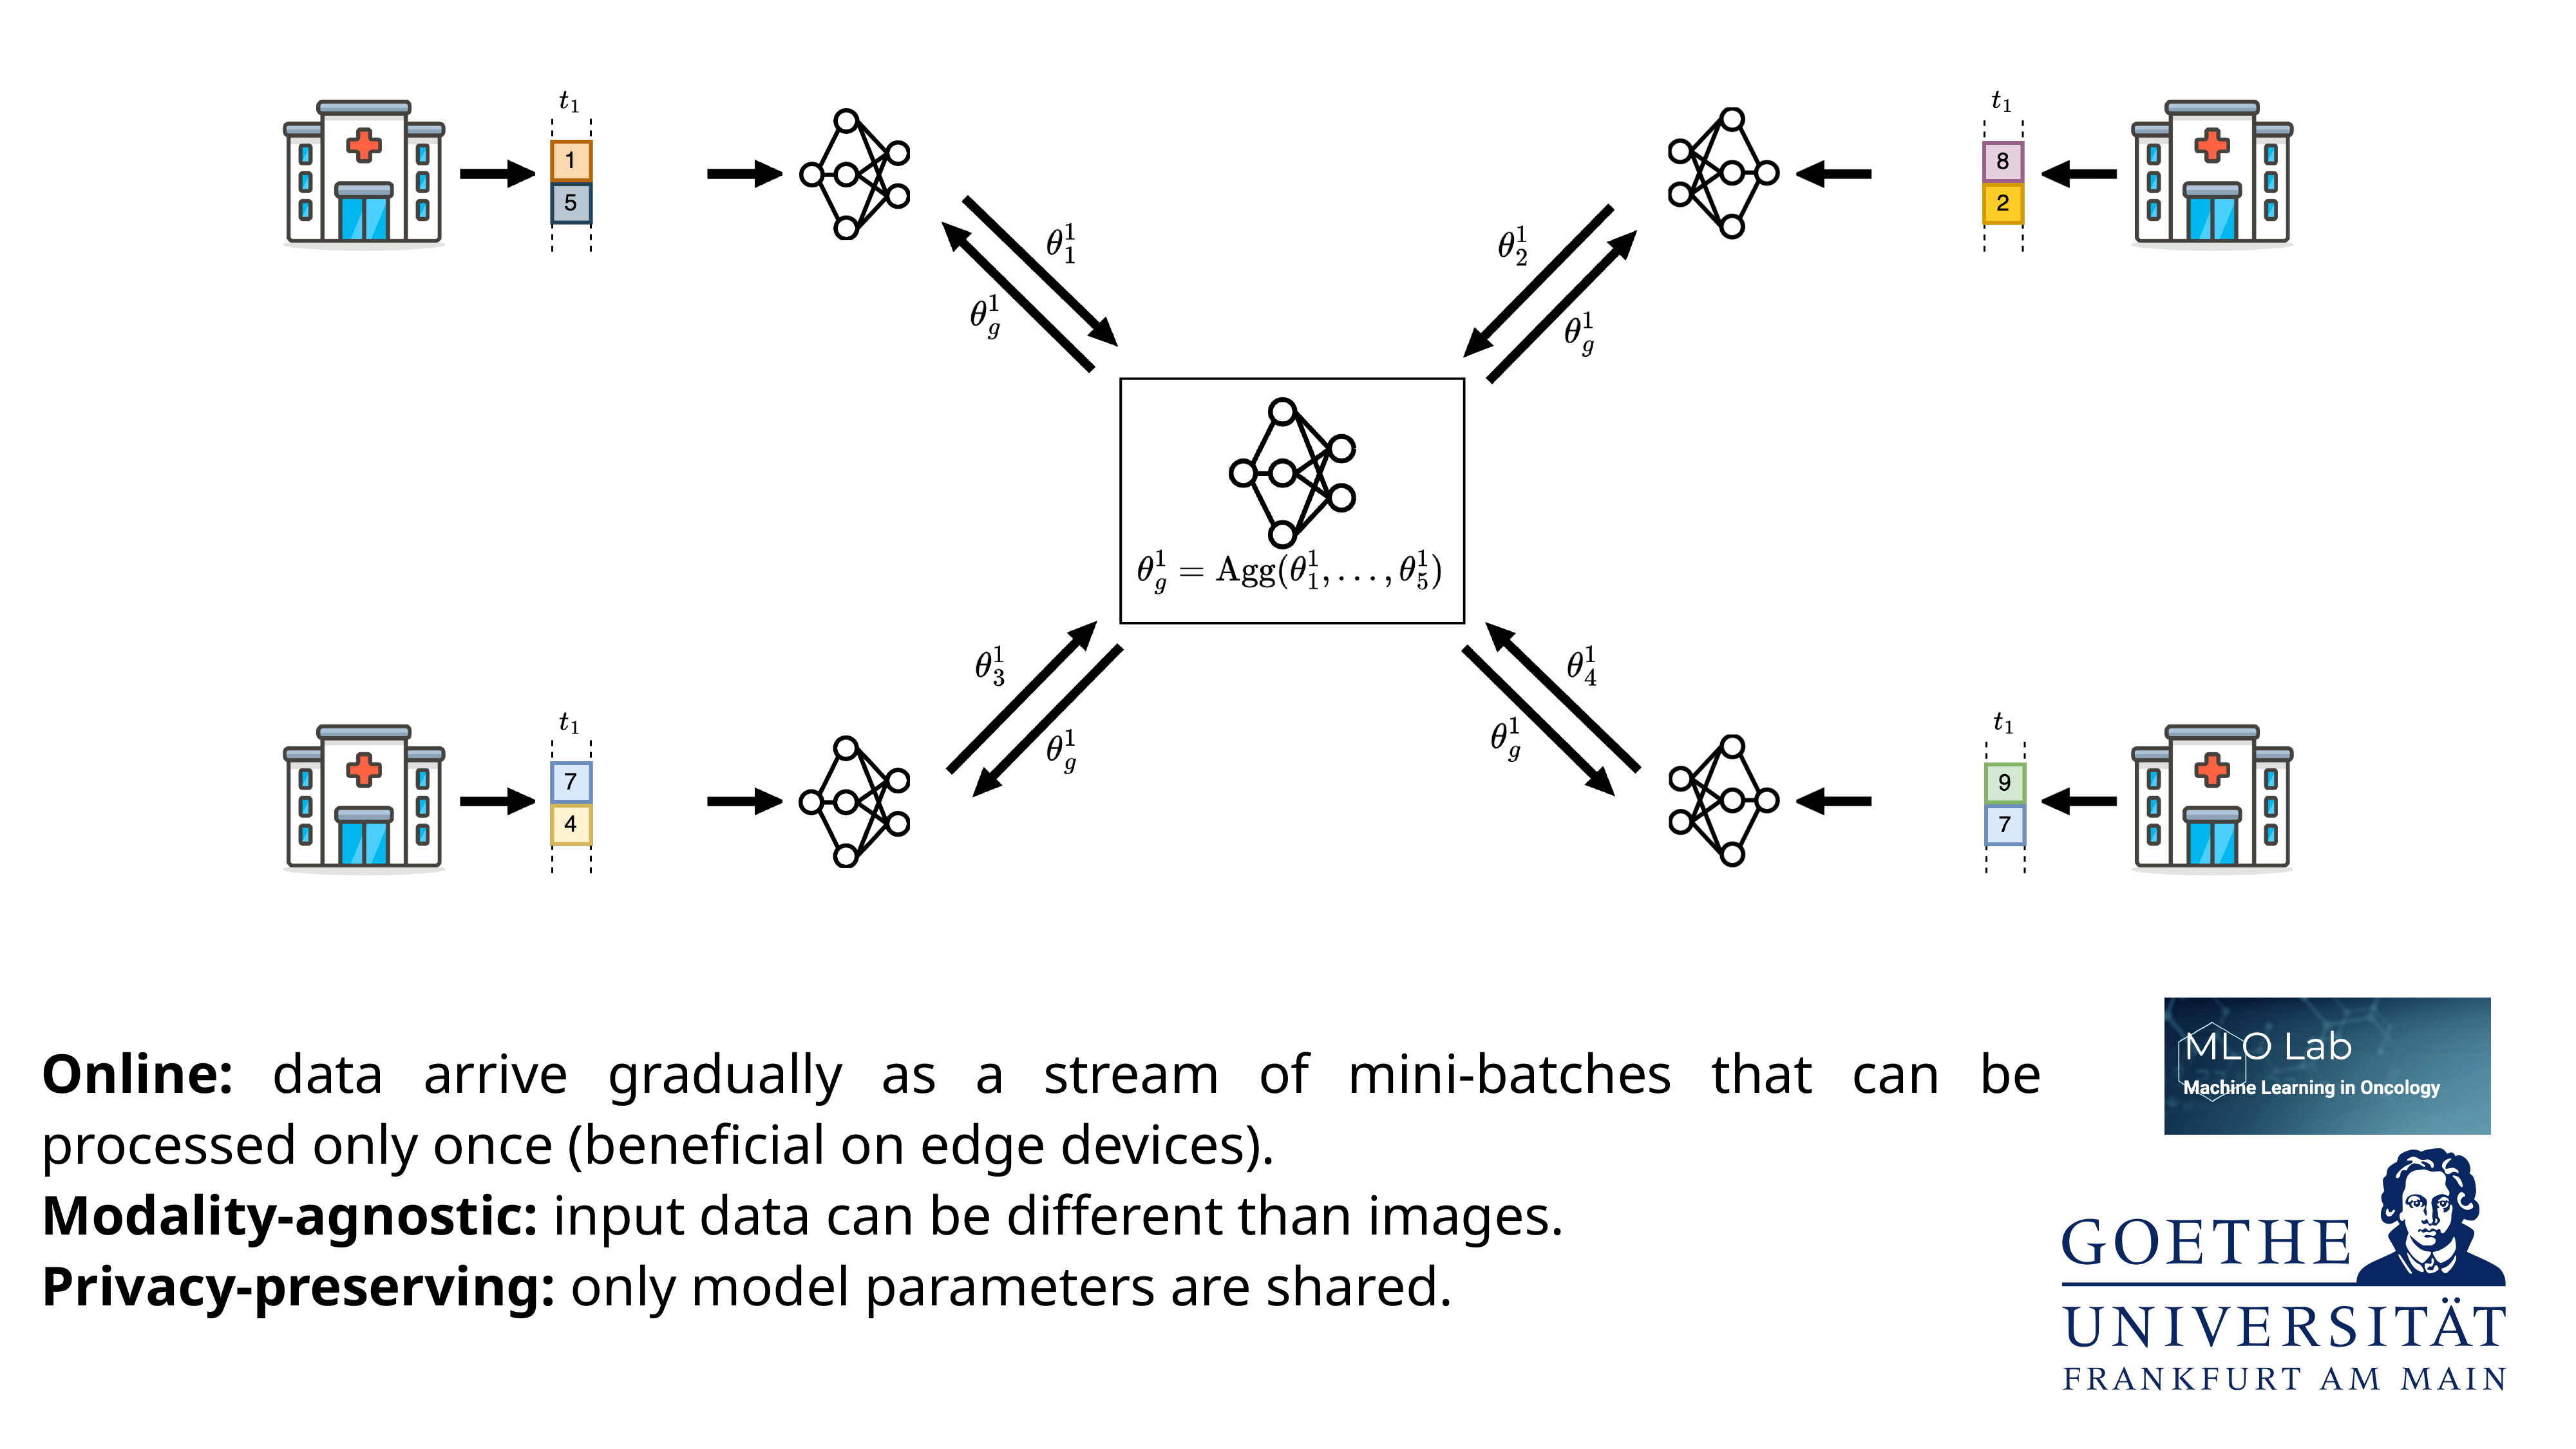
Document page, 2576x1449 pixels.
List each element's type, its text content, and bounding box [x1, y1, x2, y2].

picture [2164, 998, 2492, 1135]
text_box Online: data arrive gradually as a stream of mini-batches that can be processed only once (beneficial on edge devices). Modality-agnostic: input data can be different than images. Privacy-preserving: only model parameters are shared. [35, 1028, 2049, 1439]
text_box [269, 64, 2307, 879]
text_box [2361, 1289, 2372, 1340]
picture [2062, 1148, 2506, 1390]
